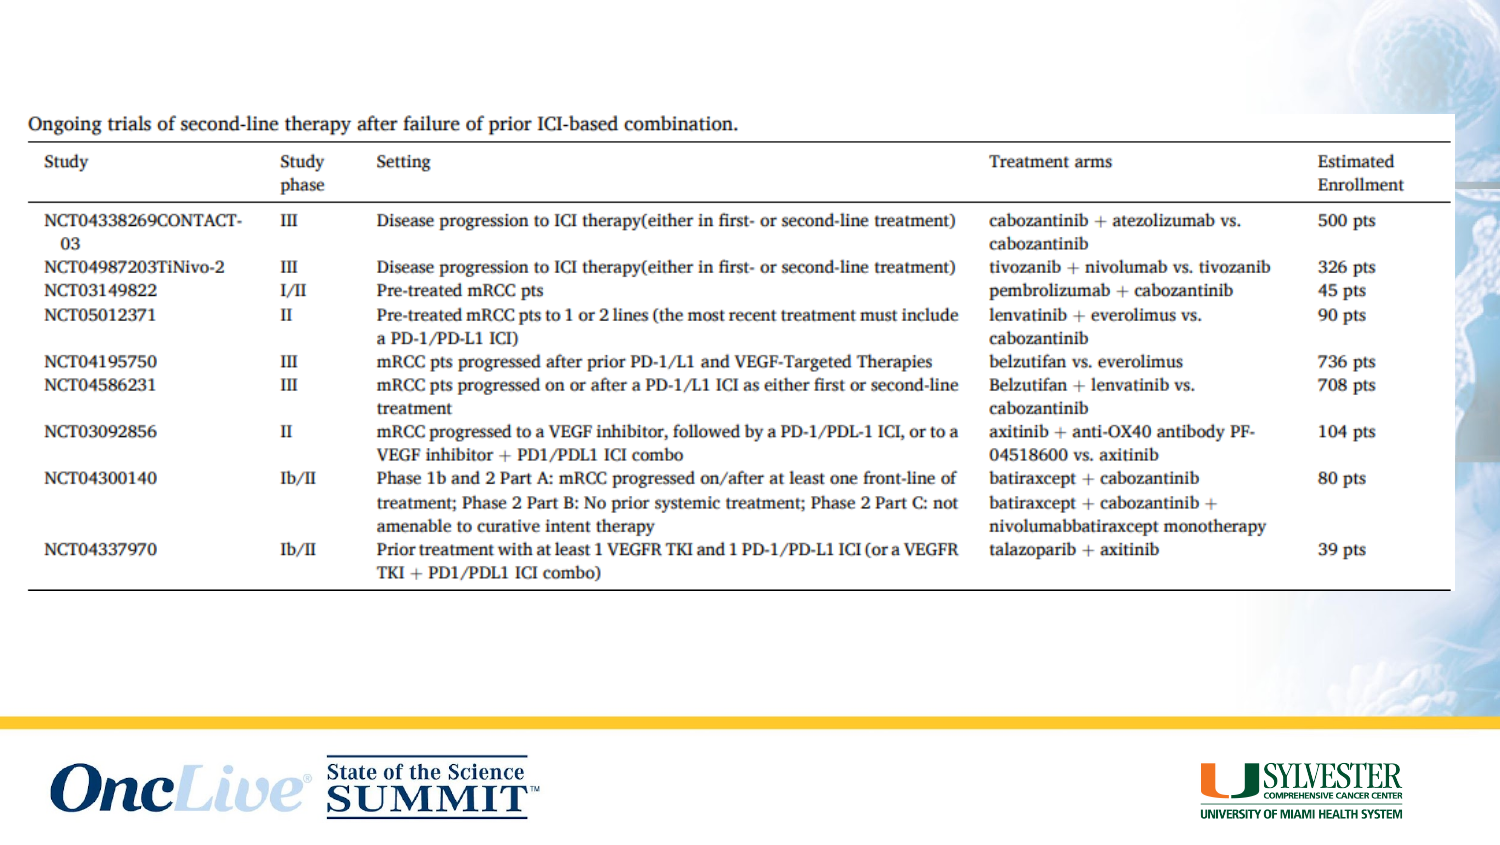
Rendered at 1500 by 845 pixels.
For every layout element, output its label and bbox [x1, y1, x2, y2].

list [20, 114, 1455, 592]
picture [0, 0, 1500, 845]
